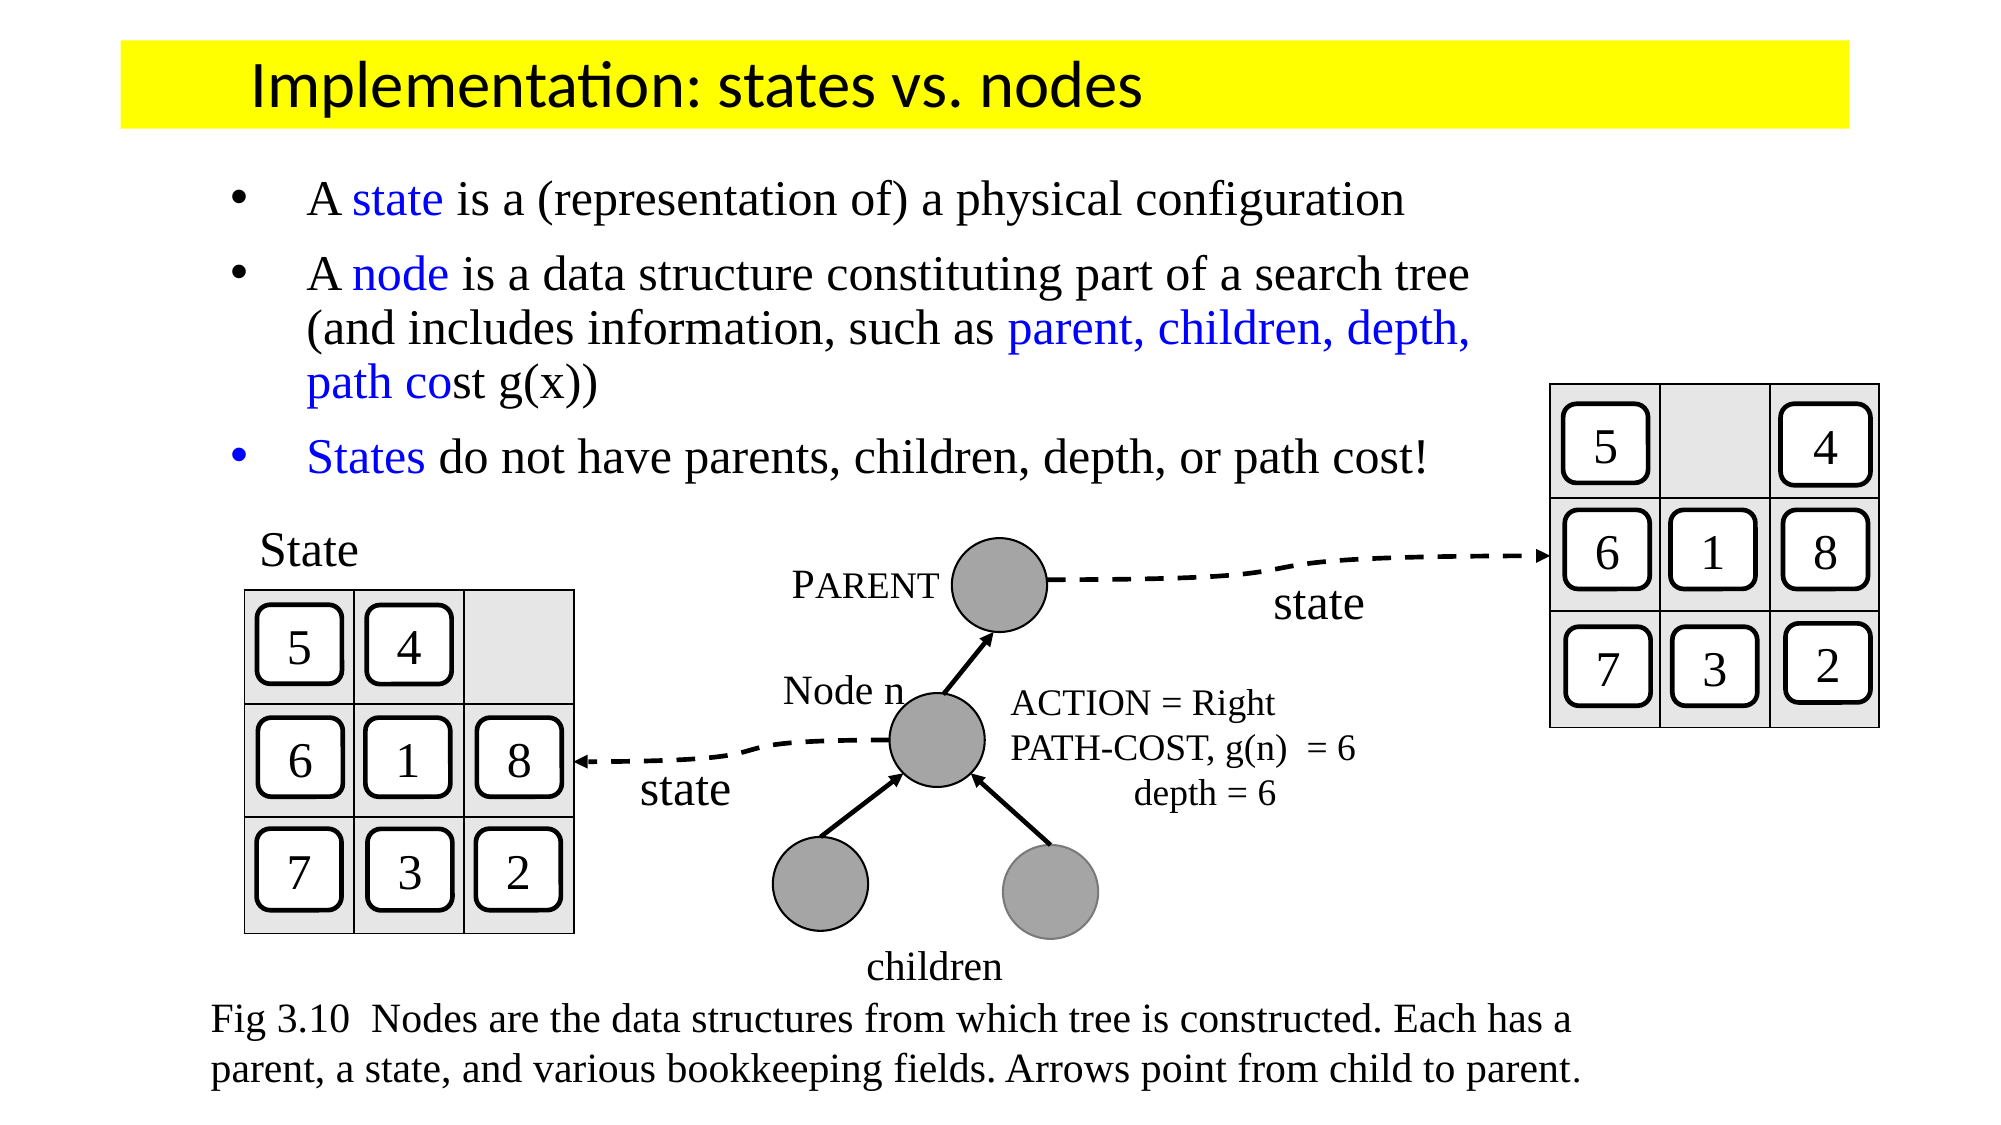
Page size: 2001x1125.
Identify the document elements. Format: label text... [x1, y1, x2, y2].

table_header [355, 591, 463, 703]
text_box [573, 739, 890, 762]
text_box [1001, 844, 1100, 940]
text_box 3 [366, 827, 454, 912]
table_header [1771, 385, 1878, 497]
text_box Node n [737, 655, 920, 721]
text_box PARENT [769, 549, 955, 615]
table_cell [1771, 499, 1878, 610]
text_box 8 [1782, 508, 1870, 590]
text_box State [244, 508, 411, 584]
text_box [1047, 555, 1551, 580]
text_box state [1258, 580, 1425, 638]
title Implementation: states vs. nodes [235, 23, 1259, 148]
table_cell [245, 705, 353, 816]
table_cell [1661, 612, 1769, 727]
text_box [120, 40, 235, 129]
text_box [1259, 40, 1849, 129]
table_header [245, 591, 353, 703]
text_box 2 [1784, 622, 1872, 704]
table_cell [465, 705, 573, 816]
text_box 1 [1669, 508, 1757, 590]
table_cell [1551, 612, 1659, 727]
table_header [465, 591, 573, 703]
table_cell [1661, 499, 1769, 610]
text_box [955, 537, 1049, 634]
table_header [1661, 385, 1769, 497]
text_box 2 [474, 827, 562, 912]
text_box Fig 3.10 Nodes are the data structures from which tree is constructed. Each has a parent, a state, and various bookkeeping fields. Arrows point from child to parent. [195, 983, 1698, 1098]
text_box 7 [255, 827, 343, 912]
text_box [888, 692, 986, 789]
table_cell [1551, 499, 1659, 610]
table_cell [355, 818, 463, 933]
text_box 1 [364, 716, 452, 798]
table_header [1551, 385, 1659, 497]
table_cell [465, 818, 573, 933]
text_box 6 [1563, 508, 1651, 590]
text_box 4 [1779, 402, 1872, 487]
list A state is a (representation of) a physical configuration A node is a data structure constituting part of a search tree (and includes information, such as parent, children, depth, path cost g(x)) States do not have parents, children, depth, or path cost! [215, 164, 1521, 484]
text_box [771, 835, 870, 932]
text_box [820, 773, 904, 837]
text_box 6 [256, 716, 344, 798]
table_cell [245, 818, 353, 933]
text_box 3 [1671, 625, 1759, 707]
text_box 5 [255, 603, 343, 685]
text_box 7 [1564, 625, 1652, 707]
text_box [943, 631, 994, 695]
text_box children [851, 930, 1037, 996]
text_box 8 [475, 716, 563, 798]
text_box ACTION = Right PATH-COST, g(n) = 6 depth = 6 [995, 671, 1387, 821]
text_box state [625, 762, 792, 824]
table_cell [355, 705, 463, 816]
text_box 4 [365, 603, 453, 686]
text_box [970, 773, 1051, 845]
table_cell [1771, 612, 1878, 727]
text_box 5 [1562, 402, 1650, 484]
